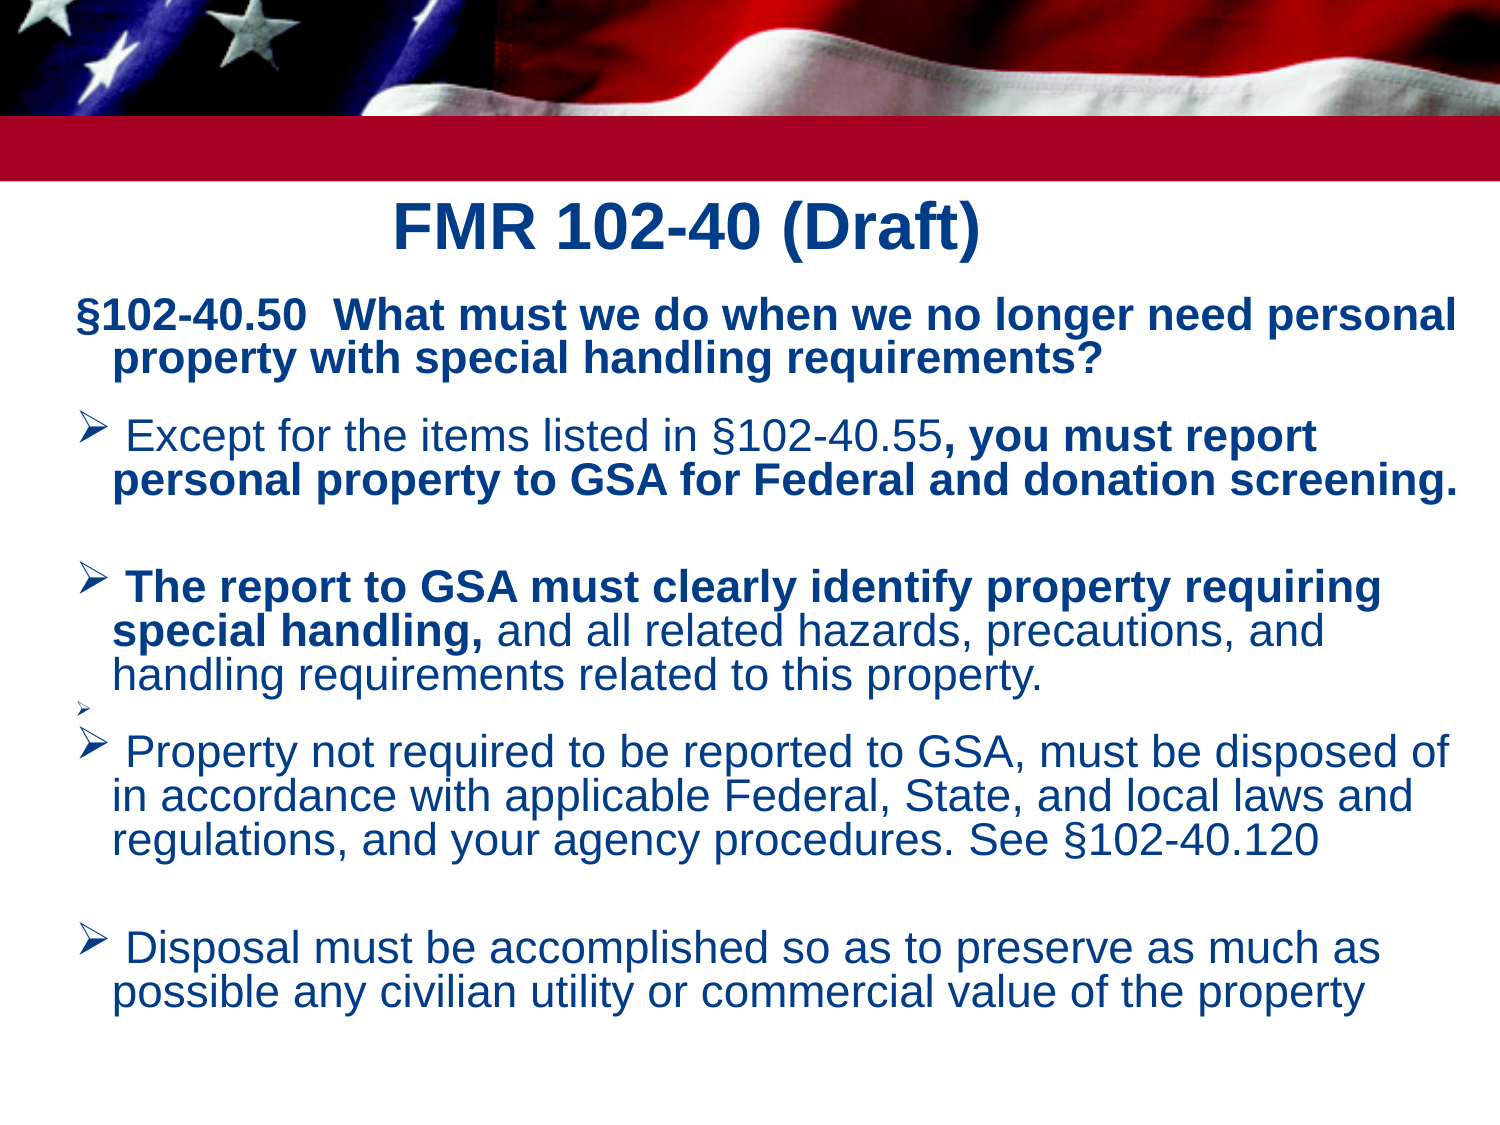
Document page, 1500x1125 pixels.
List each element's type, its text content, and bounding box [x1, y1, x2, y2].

text_box [50, 149, 1363, 250]
title FMR 102-40 (Draft) [62, 250, 1301, 272]
list §102-40.50 What must we do when we no longer need personal property with special handling requirements? Except for the items listed in §102-40.55, you must report personal property to GSA for Federal and donation screening. The report to GSA must clearly identify property requiring special handling, and all related hazards, precautions, and handling requirements related to this property. Property not required to be reported to GSA, must be disposed of in accordance with applicable Federal, State, and local laws and regulations, and your agency procedures. See §102-40.120 Disposal must be accomplished so as to preserve as much as possible any civilian utility or commercial value of the property [0, 287, 1476, 1063]
picture [0, 0, 1500, 116]
